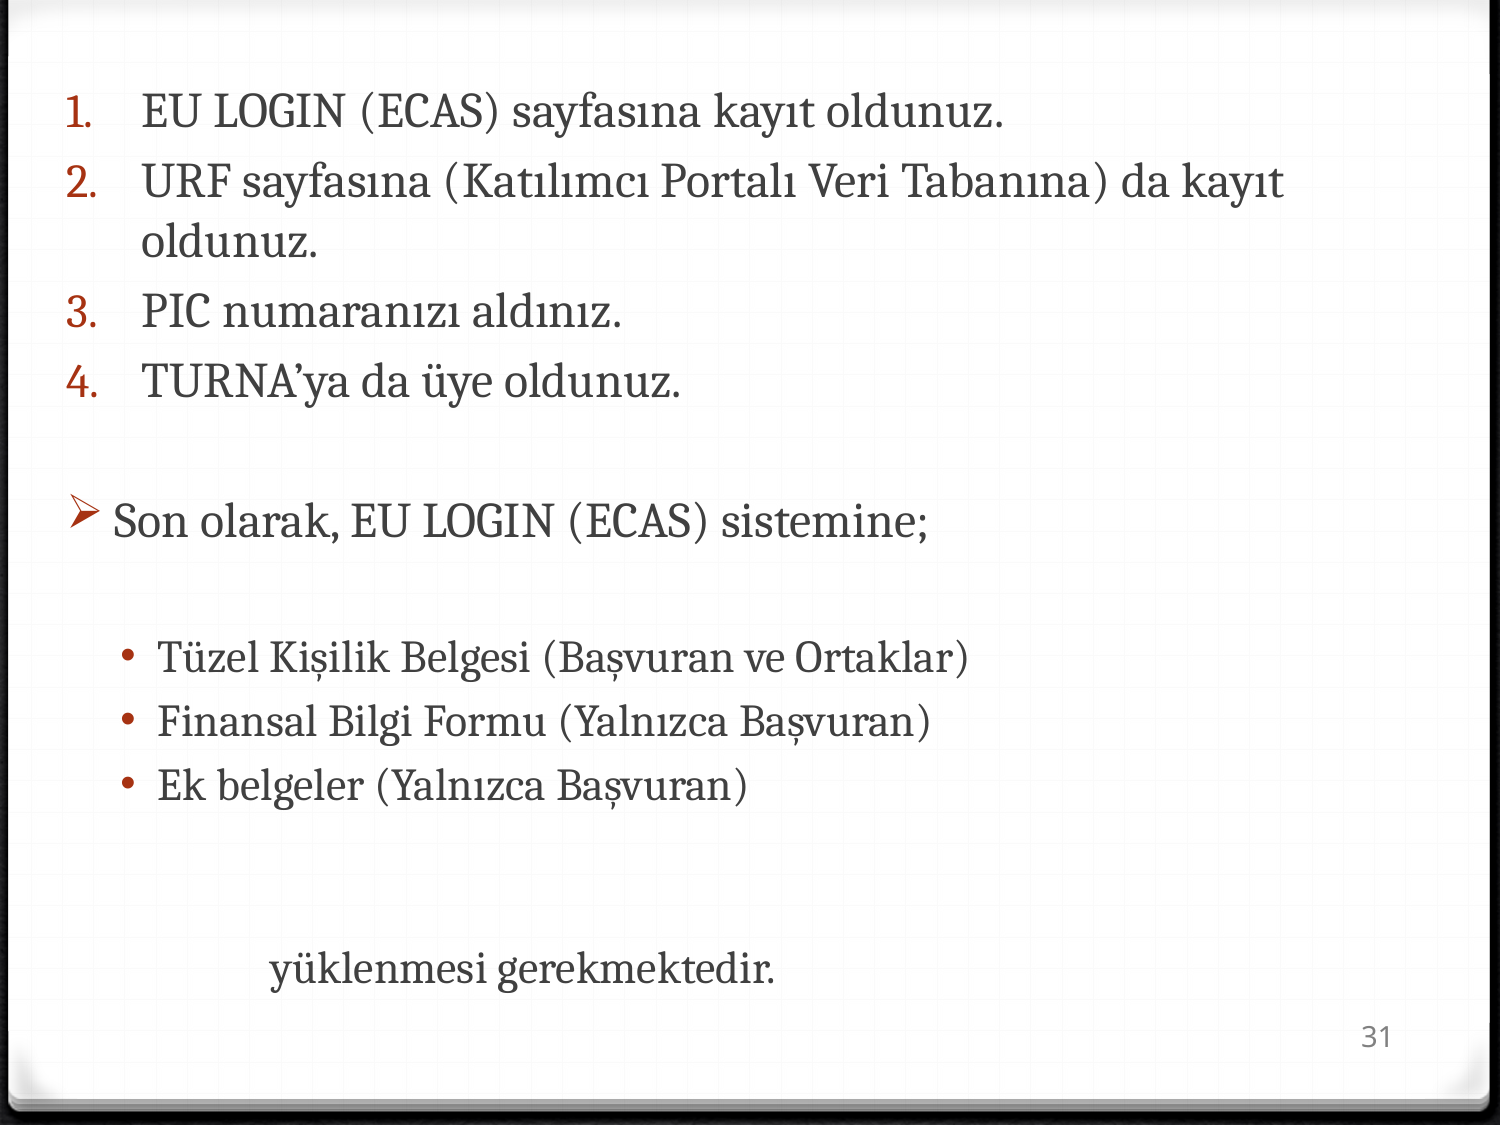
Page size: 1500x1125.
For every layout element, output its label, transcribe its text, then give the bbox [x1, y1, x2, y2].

list EU LOGIN (ECAS) sayfasına kayıt oldunuz. URF sayfasına (Katılımcı Portalı Veri Tabanına) da kayıt oldunuz. PIC numaranızı aldınız. TURNA’ya da üye oldunuz. Son olarak, EU LOGIN (ECAS) sistemine; Tüzel Kişilik Belgesi (Başvuran ve Ortaklar) Finansal Bilgi Formu (Yalnızca Başvuran) Ek belgeler (Yalnızca Başvuran) yüklenmesi gerekmektedir. [51, 70, 1434, 1036]
picture [0, 0, 1500, 1125]
slide_number 31 [1059, 1008, 1410, 1069]
